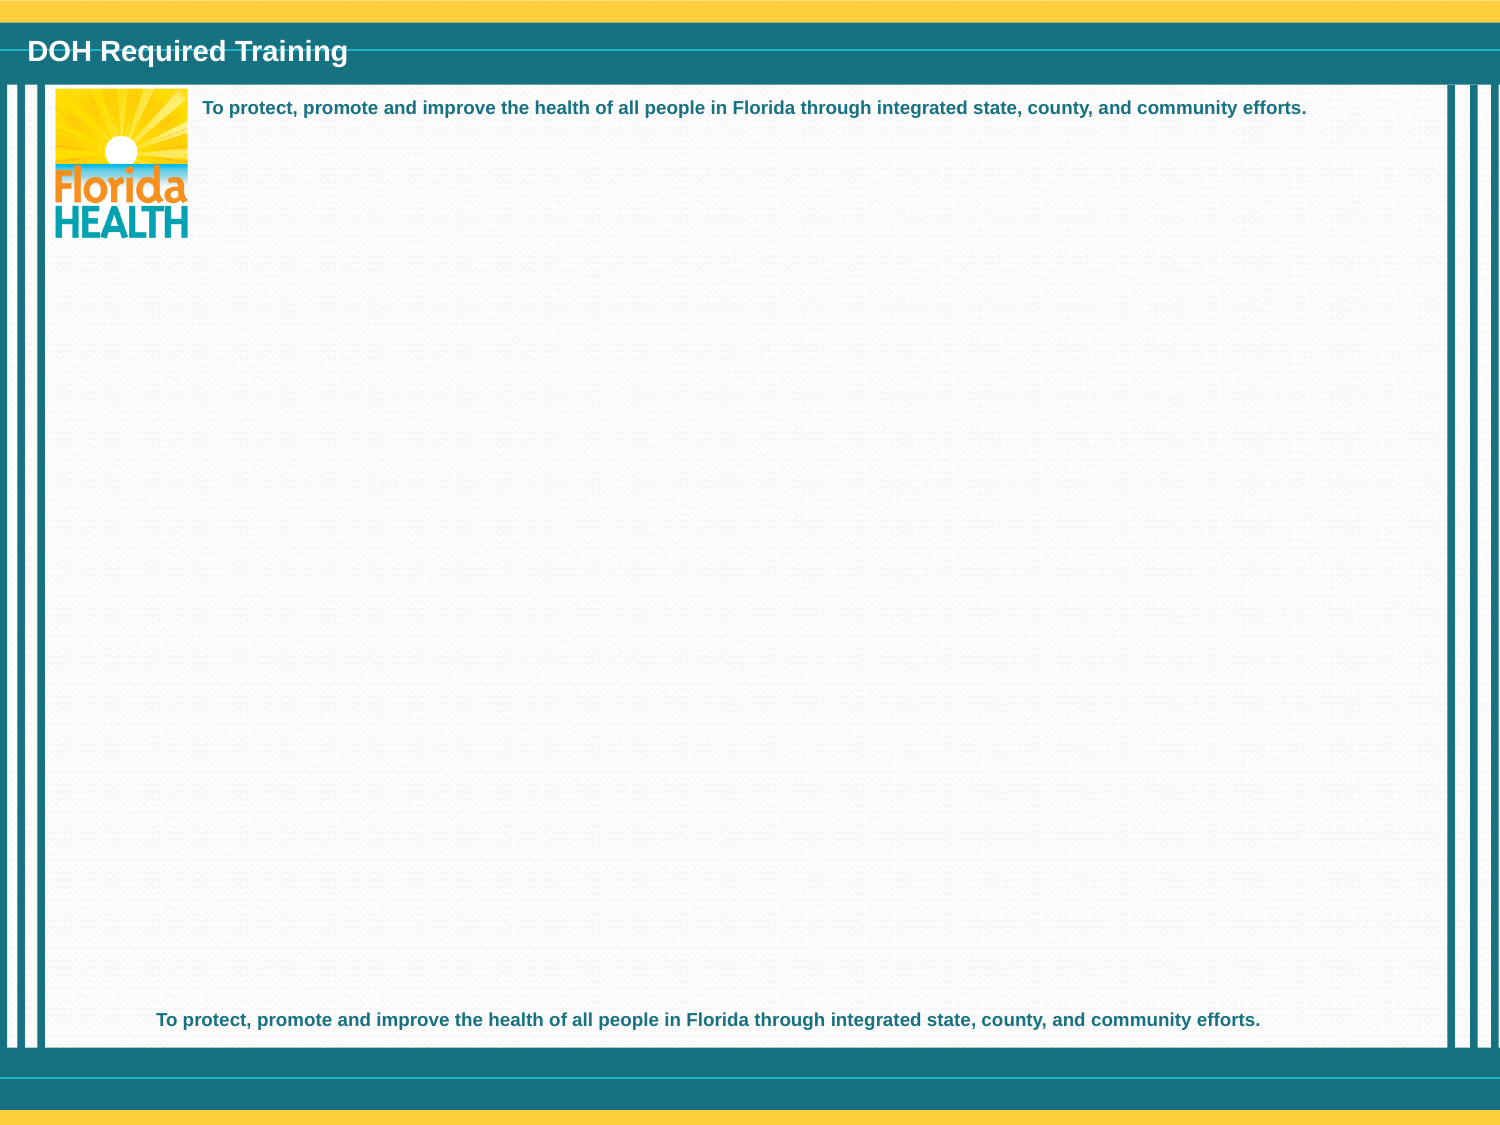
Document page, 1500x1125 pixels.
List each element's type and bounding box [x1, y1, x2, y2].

picture [1455, 85, 1470, 1047]
picture [45, 85, 1447, 1047]
picture [25, 85, 37, 1047]
picture [1478, 85, 1491, 1047]
picture [8, 85, 17, 1047]
